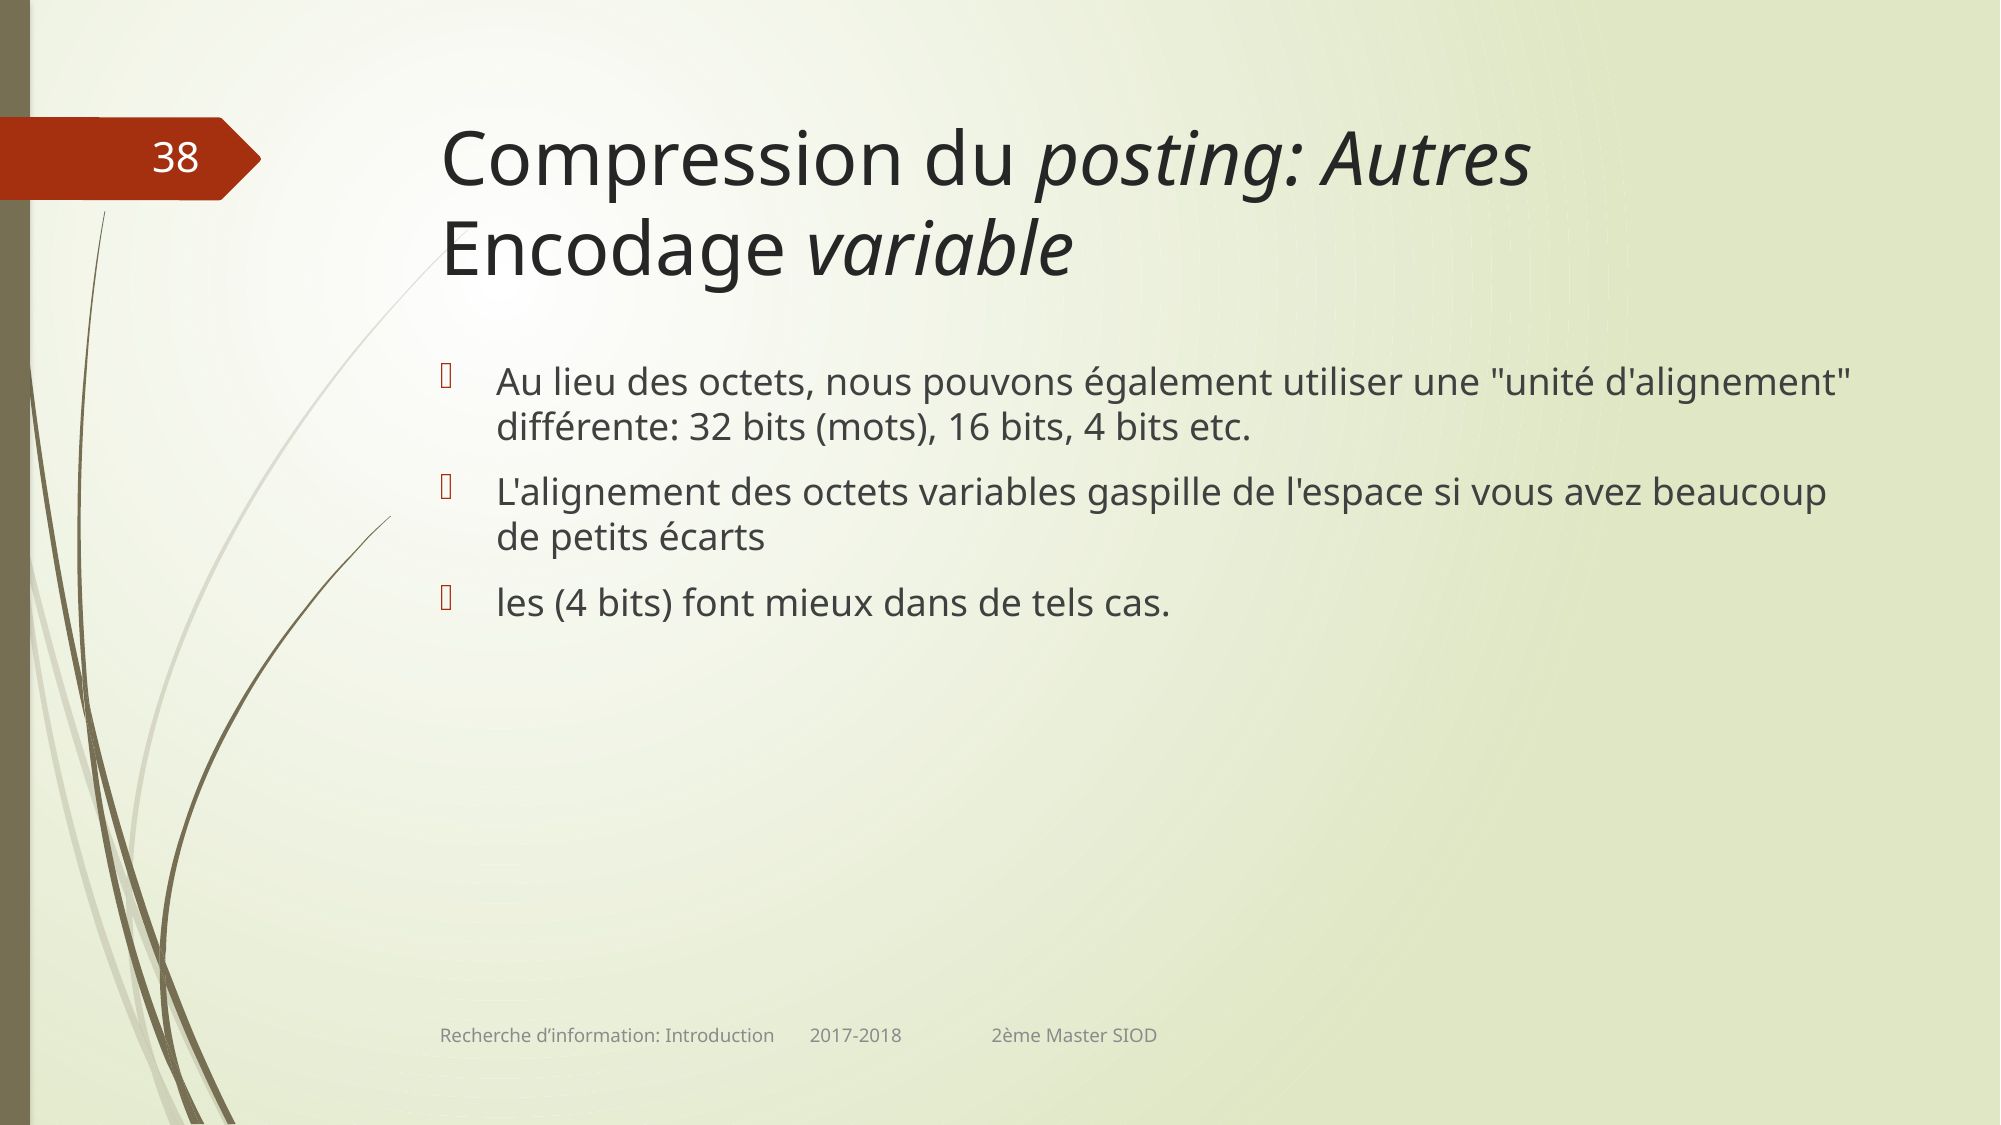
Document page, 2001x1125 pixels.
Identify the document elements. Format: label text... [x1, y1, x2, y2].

list Au lieu des octets, nous pouvons également utiliser une "unité d'alignement" différente: 32 bits (mots), 16 bits, 4 bits etc. L'alignement des octets variables gaspille de l'espace si vous avez beaucoup de petits écarts les (4 bits) font mieux dans de tels cas. [424, 350, 1888, 970]
title Compression du posting: Autres Encodage variable [425, 102, 1888, 313]
slide_number 38 [87, 129, 216, 190]
footer Recherche d’information: Introduction 2017-2018 2ème Master SIOD [424, 1006, 1675, 1067]
